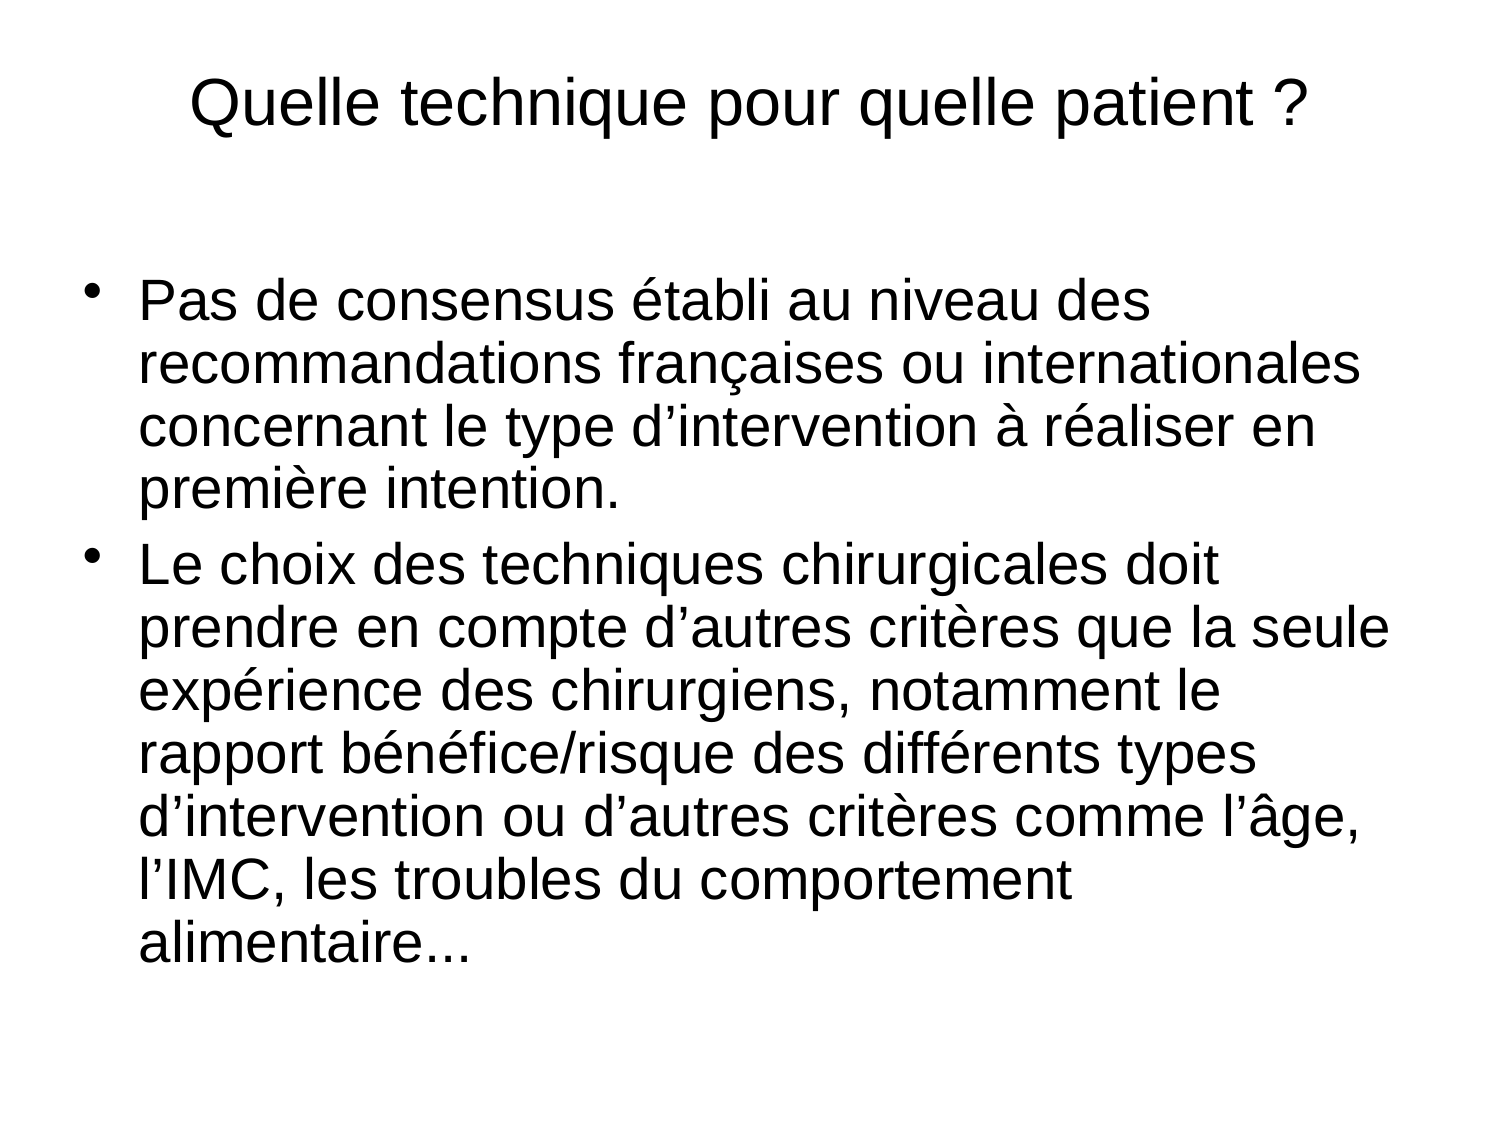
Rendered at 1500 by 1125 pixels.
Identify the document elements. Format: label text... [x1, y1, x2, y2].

title Quelle technique pour quelle patient ? [74, 44, 1426, 234]
list Pas de consensus établi au niveau des recommandations françaises ou internationales concernant le type d’intervention à réaliser en première intention. Le choix des techniques chirurgicales doit prendre en compte d’autres critères que la seule expérience des chirurgiens, notamment le rapport bénéfice/risque des différents types d’intervention ou d’autres critères comme l’âge, l’IMC, les troubles du comportement alimentaire... [74, 261, 1426, 1006]
